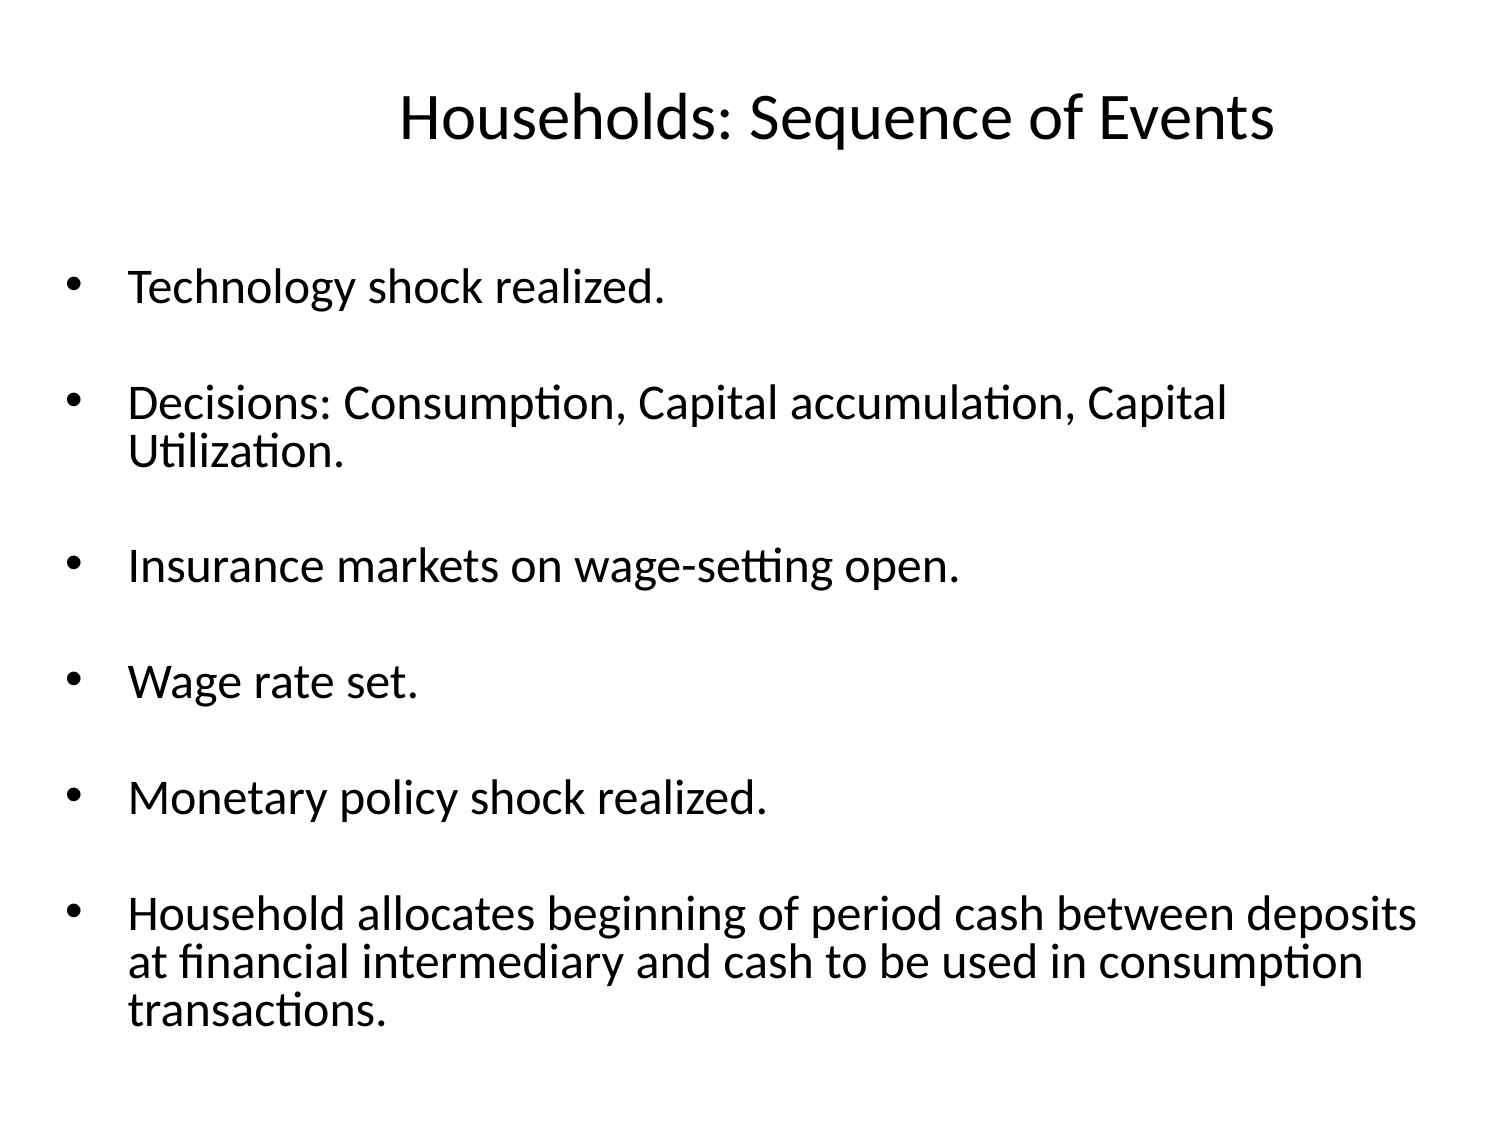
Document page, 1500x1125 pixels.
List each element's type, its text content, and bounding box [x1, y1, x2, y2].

title Households: Sequence of Events [162, 0, 1500, 225]
list Technology shock realized. Decisions: Consumption, Capital accumulation, Capital Utilization. Insurance markets on wage-setting open. Wage rate set. Monetary policy shock realized. Household allocates beginning of period cash between deposits at financial intermediary and cash to be used in consumption transactions. [50, 187, 1450, 1088]
